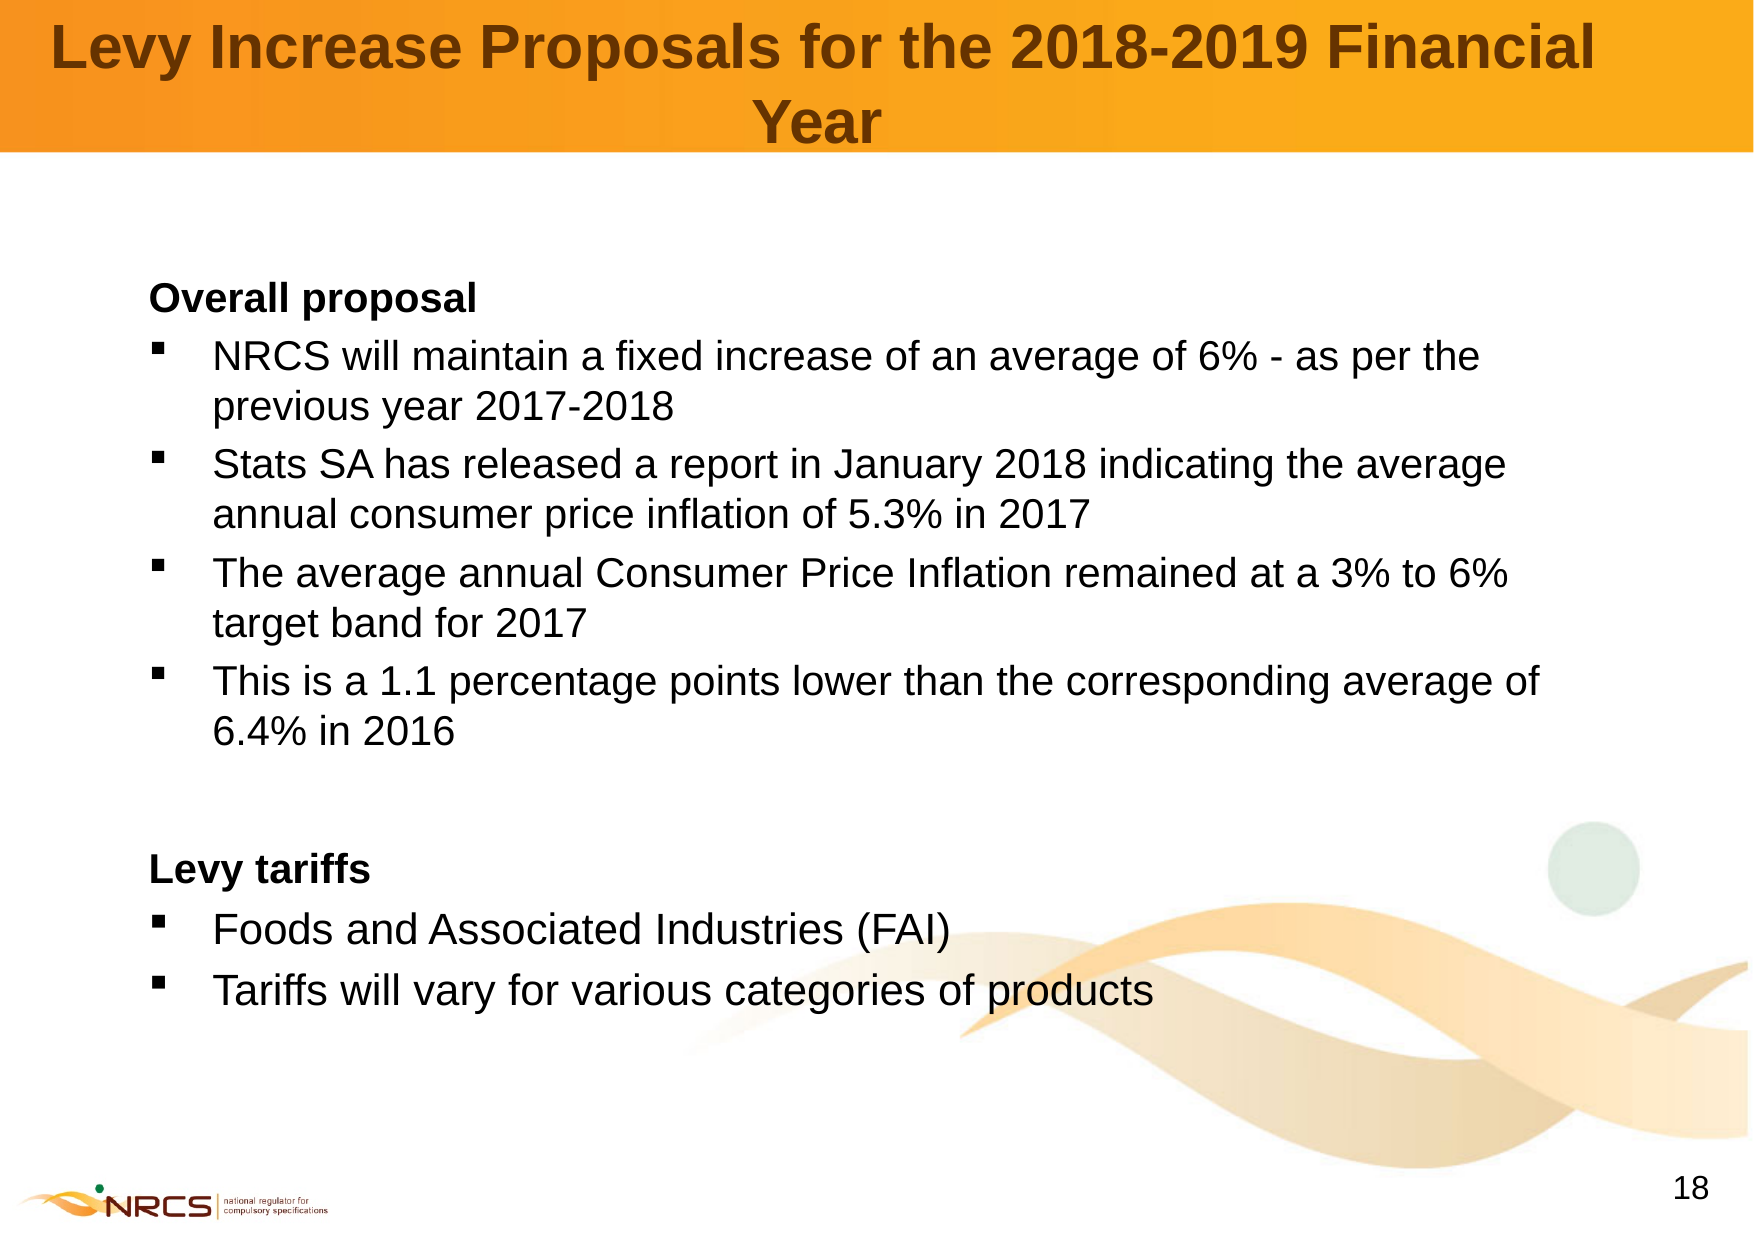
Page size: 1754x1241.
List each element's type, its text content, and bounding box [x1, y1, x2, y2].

title Levy Increase Proposals for the 2018-2019 Financial Year [26, 41, 1622, 152]
slide_number 18 [1361, 1157, 1727, 1241]
picture [0, 0, 1754, 1241]
list Overall proposal NRCS will maintain a fixed increase of an average of 6% - as per the previous year 2017-2018 Stats SA has released a report in January 2018 indicating the average annual consumer price inflation of 5.3% in 2017 The average annual Consumer Price Inflation remained at a 3% to 6% target band for 2017 This is a 1.1 percentage points lower than the corresponding average of 6.4% in 2016 Levy tariffs Foods and Associated Industries (FAI) Tariffs will vary for various categories of products [131, 261, 1622, 1129]
